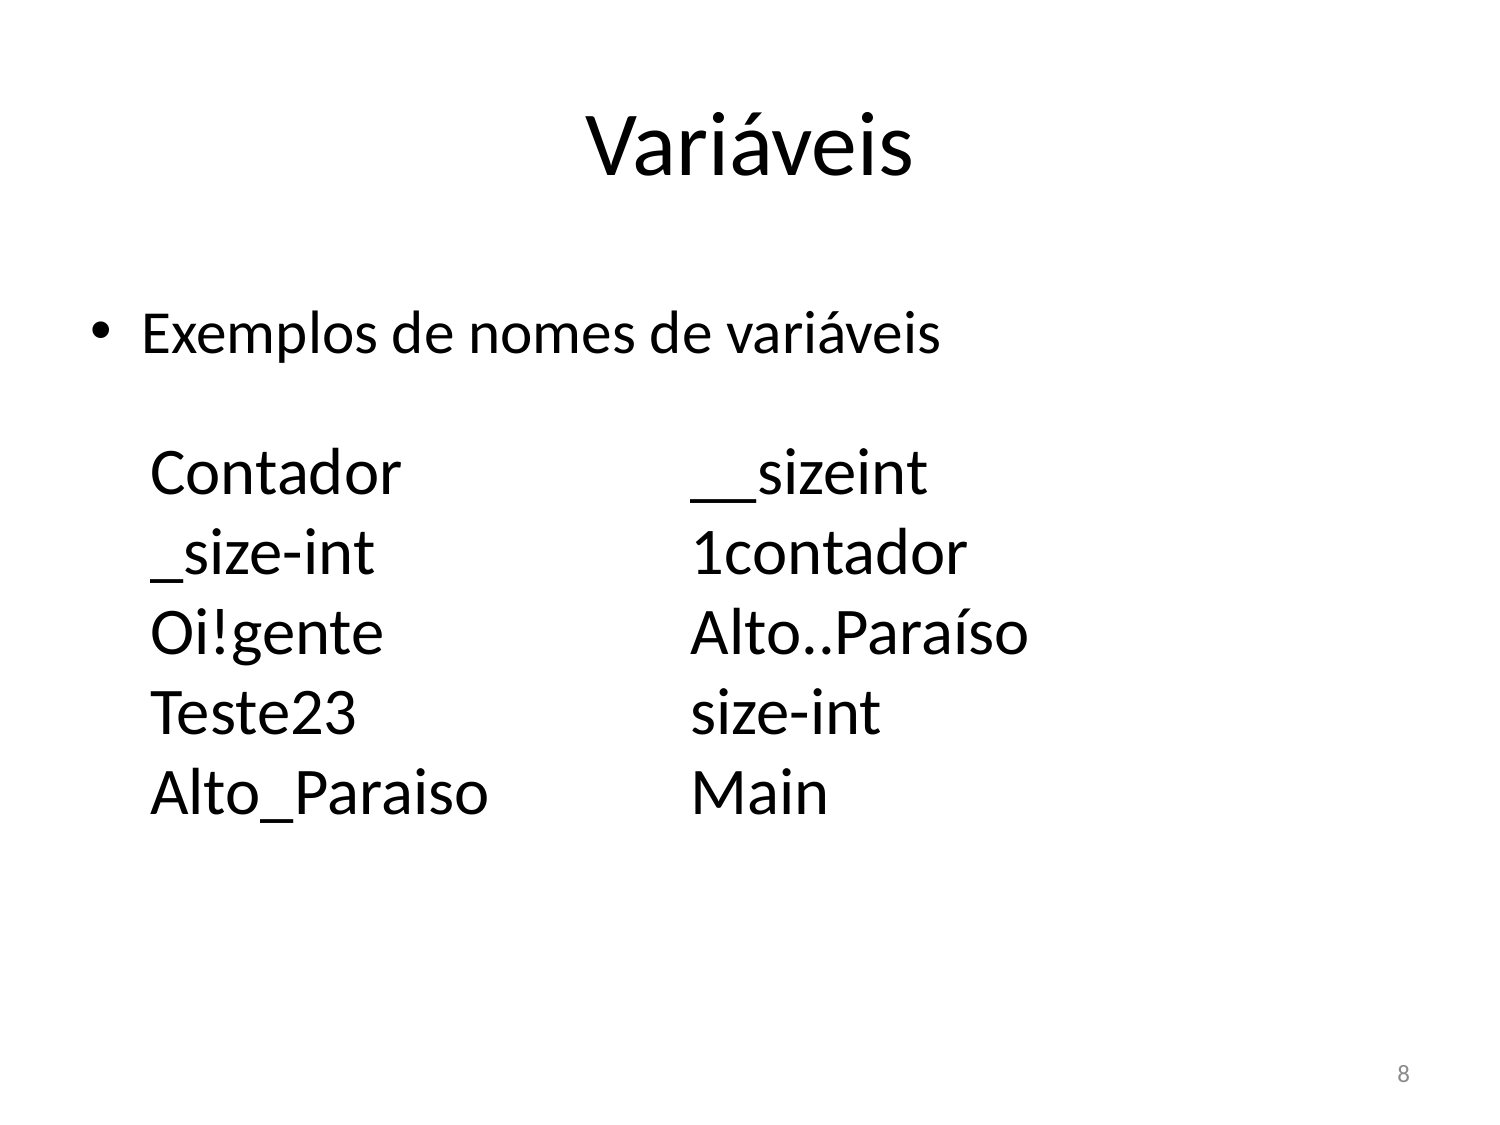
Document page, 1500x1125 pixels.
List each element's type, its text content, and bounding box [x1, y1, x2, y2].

title Variáveis [75, 45, 1425, 233]
slide_number 8 [1074, 1042, 1425, 1103]
list Exemplos de nomes de variáveis [75, 262, 1425, 374]
text_box Contador _size-int Oi!gente Teste23 Alto_Paraiso __sizeint 1contador Alto..Paraíso size-int Main [135, 420, 1247, 884]
